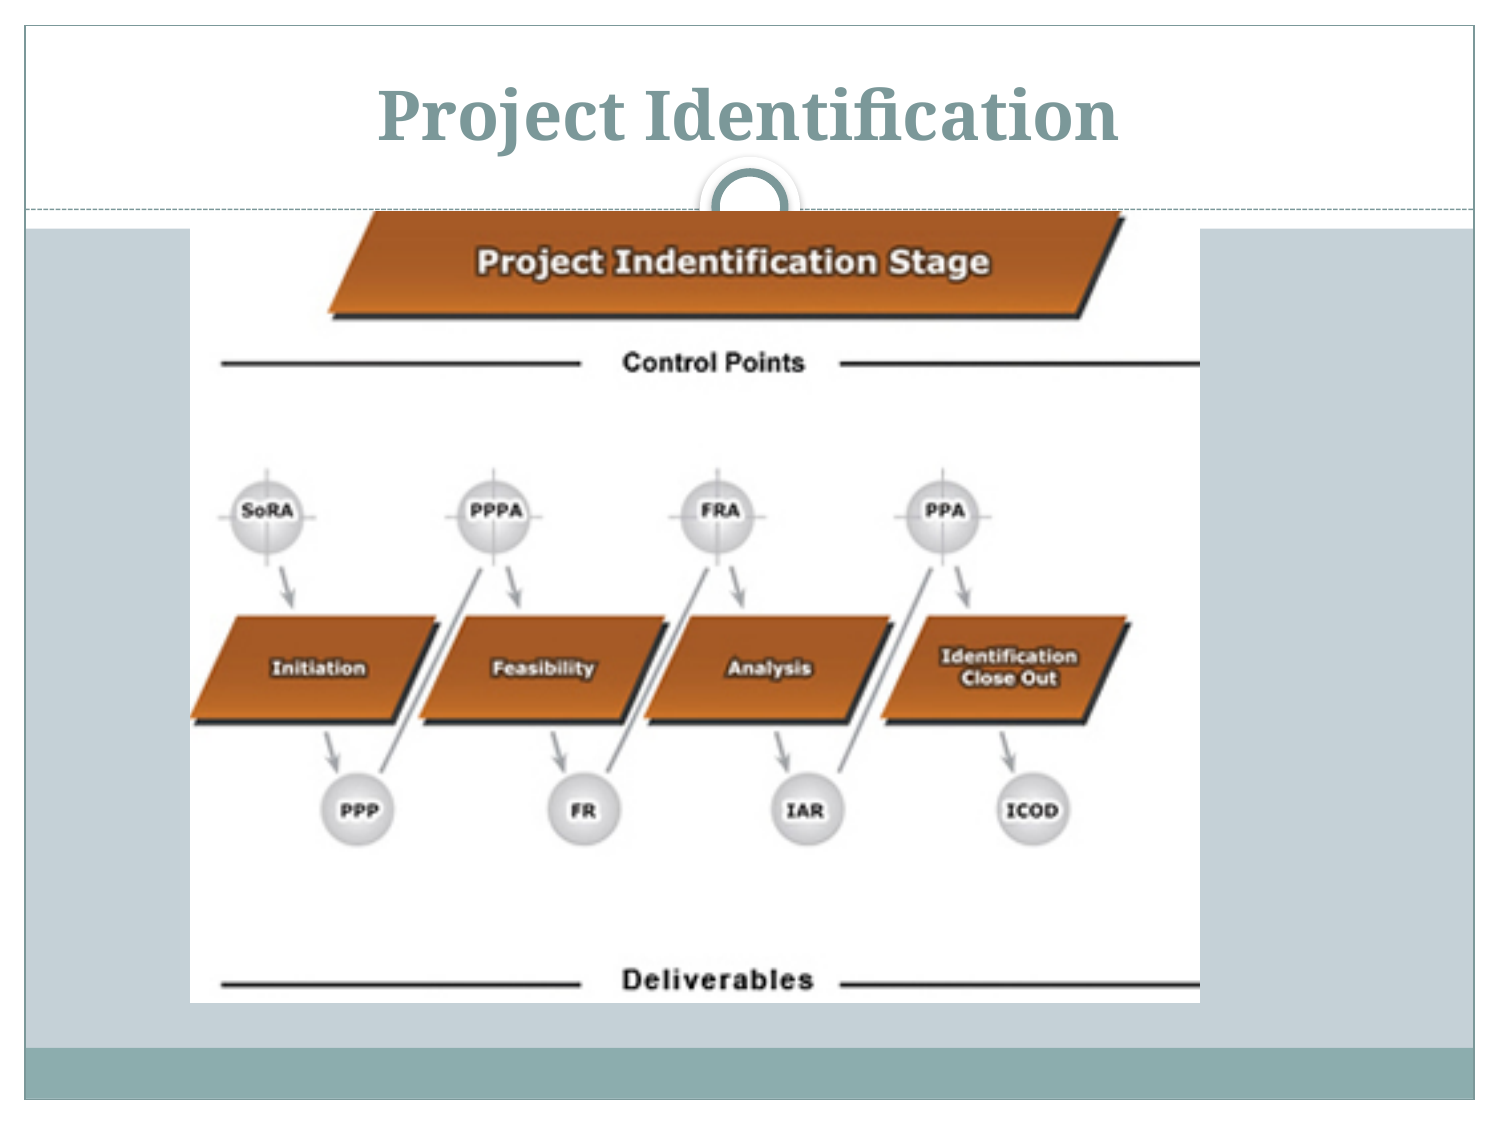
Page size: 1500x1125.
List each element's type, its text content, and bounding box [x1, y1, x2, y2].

picture [190, 210, 1201, 1004]
title Project Identification [49, 37, 1450, 162]
